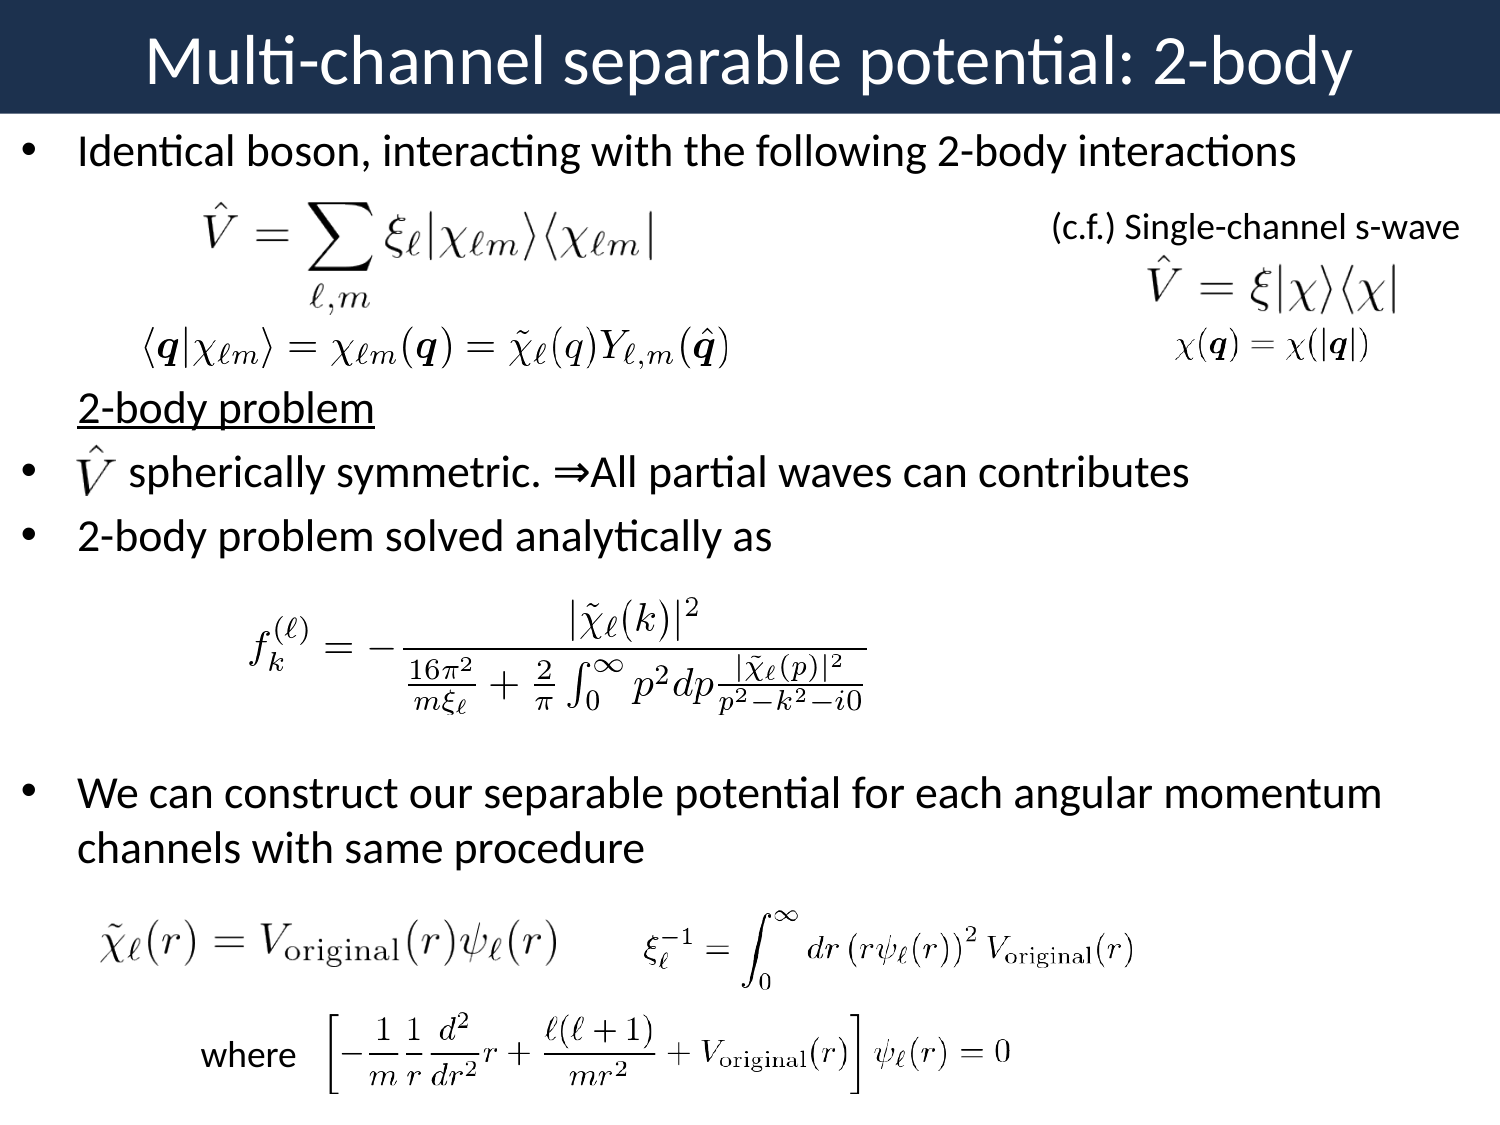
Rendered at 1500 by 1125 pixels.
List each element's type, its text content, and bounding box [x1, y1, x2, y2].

text_box (c.f.) Single-channel s-wave [1036, 194, 1476, 255]
picture [1147, 254, 1395, 315]
picture [100, 918, 557, 967]
picture [249, 597, 867, 715]
picture [643, 910, 1132, 990]
text_box Multi-channel separable potential: 2-body [0, 0, 1500, 114]
picture [329, 1011, 1011, 1095]
picture [1174, 326, 1367, 362]
text_box where [185, 1023, 312, 1083]
text_box Identical boson, interacting with the following 2-body interactions 2-body problem spherically symmetric. ⇒All partial waves can contributes 2-body problem solved analytically as We can construct our separable potential for each angular momentum channels with same procedure [5, 113, 1479, 1035]
picture [203, 201, 652, 315]
picture [76, 444, 116, 497]
picture [144, 326, 727, 370]
